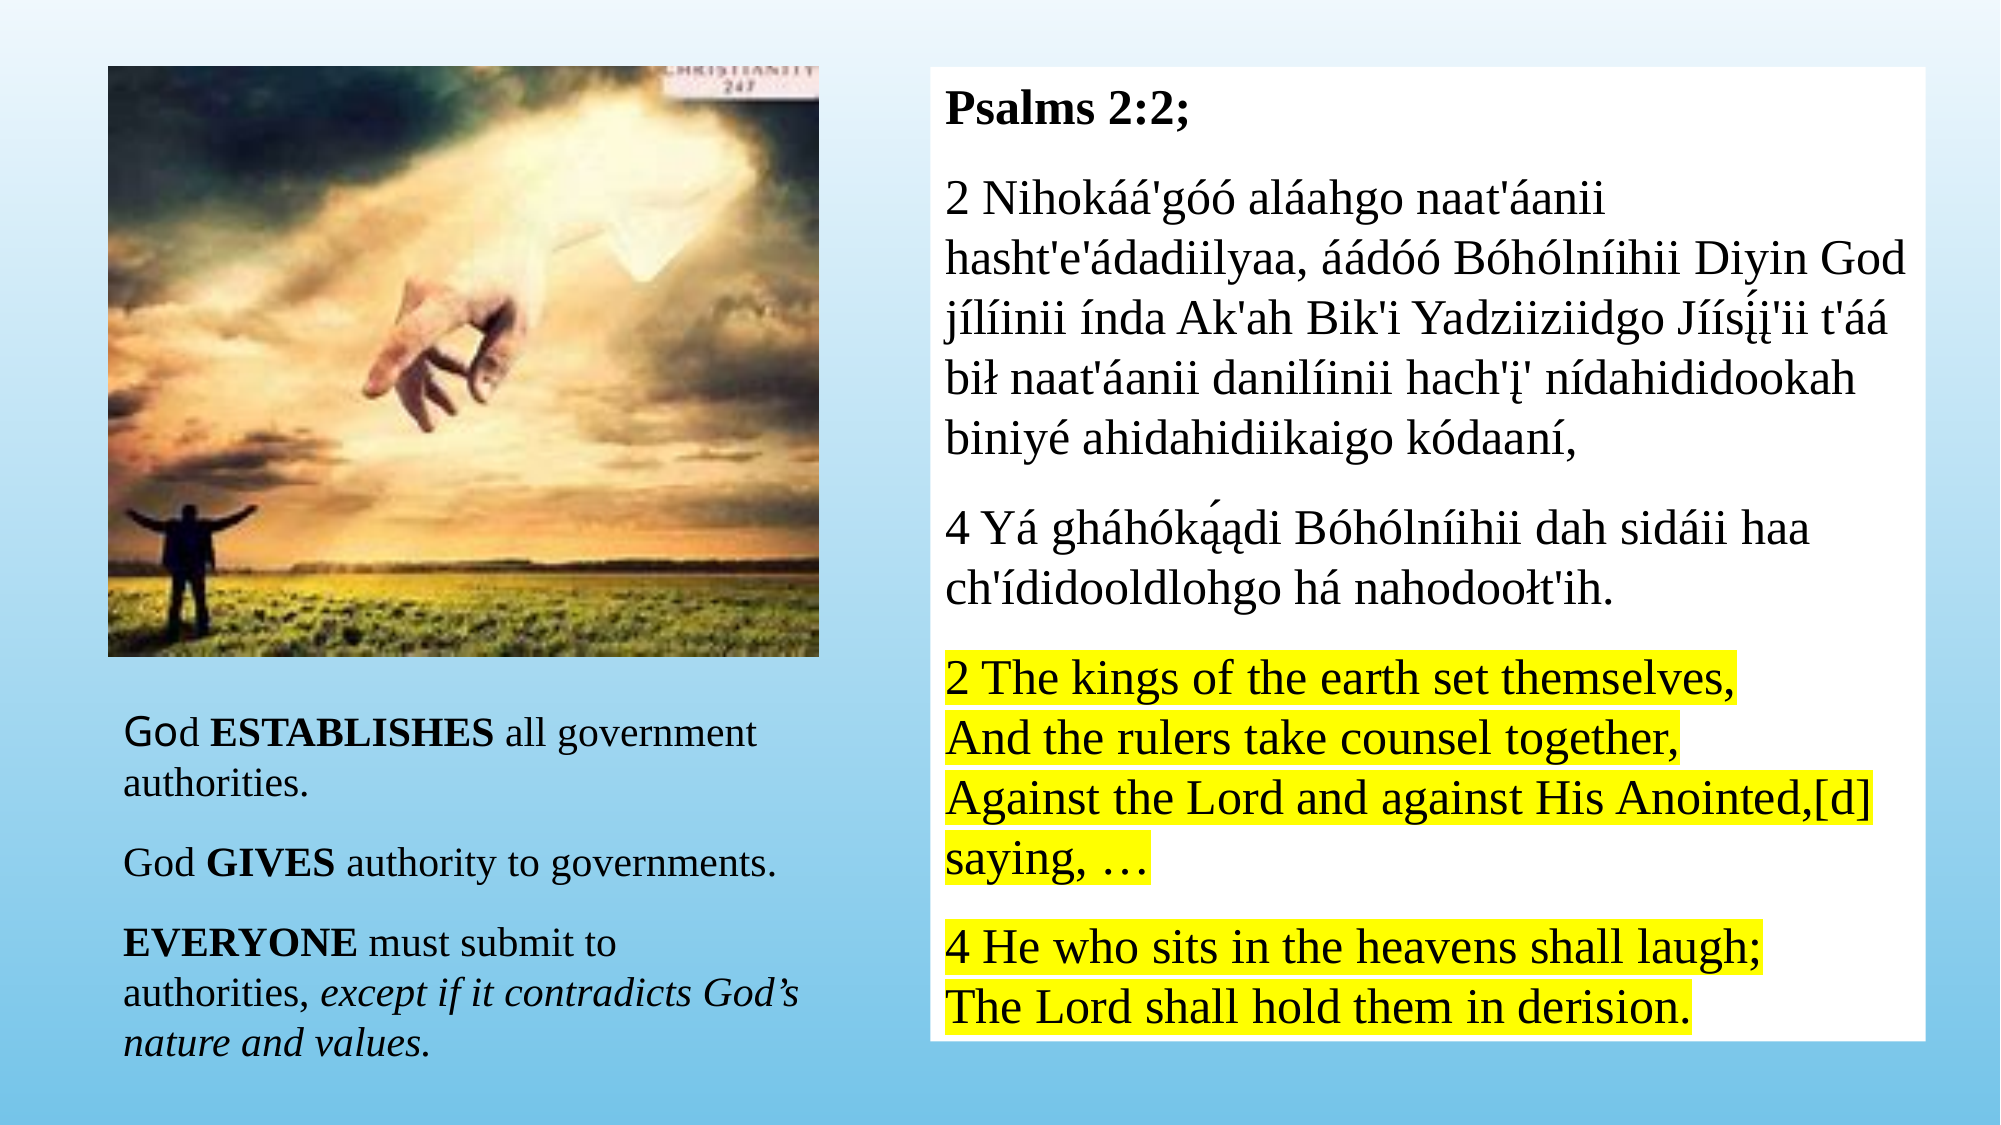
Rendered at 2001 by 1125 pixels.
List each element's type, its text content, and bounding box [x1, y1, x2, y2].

text_box Psalms 2:2; 2 Nihokáá'góó aláahgo naat'áanii hasht'e'ádadiilyaa, áádóó Bóhólníihii Diyin God jílíinii índa Ak'ah Bik'i Yadziiziidgo Jíísį́į'ii t'áá bił naat'áanii danilíinii hach'į' nídahididookah biniyé ahidahidiikaigo kódaaní, 4 Yá gháhóką́ądi Bóhólníihii dah sidáii haa ch'ídidooldlohgo há nahodoołt'ih. 2 The kings of the earth set themselves, And the rulers take counsel together, Against the Lord and against His Anointed,[d] saying, … 4 He who sits in the heavens shall laugh; The Lord shall hold them in derision. [930, 66, 1926, 1042]
picture [107, 66, 820, 657]
text_box God ESTABLISHES all government authorities. God GIVES authority to governments. EVERYONE must submit to authorities, except if it contradicts God’s nature and values. [108, 697, 819, 1073]
